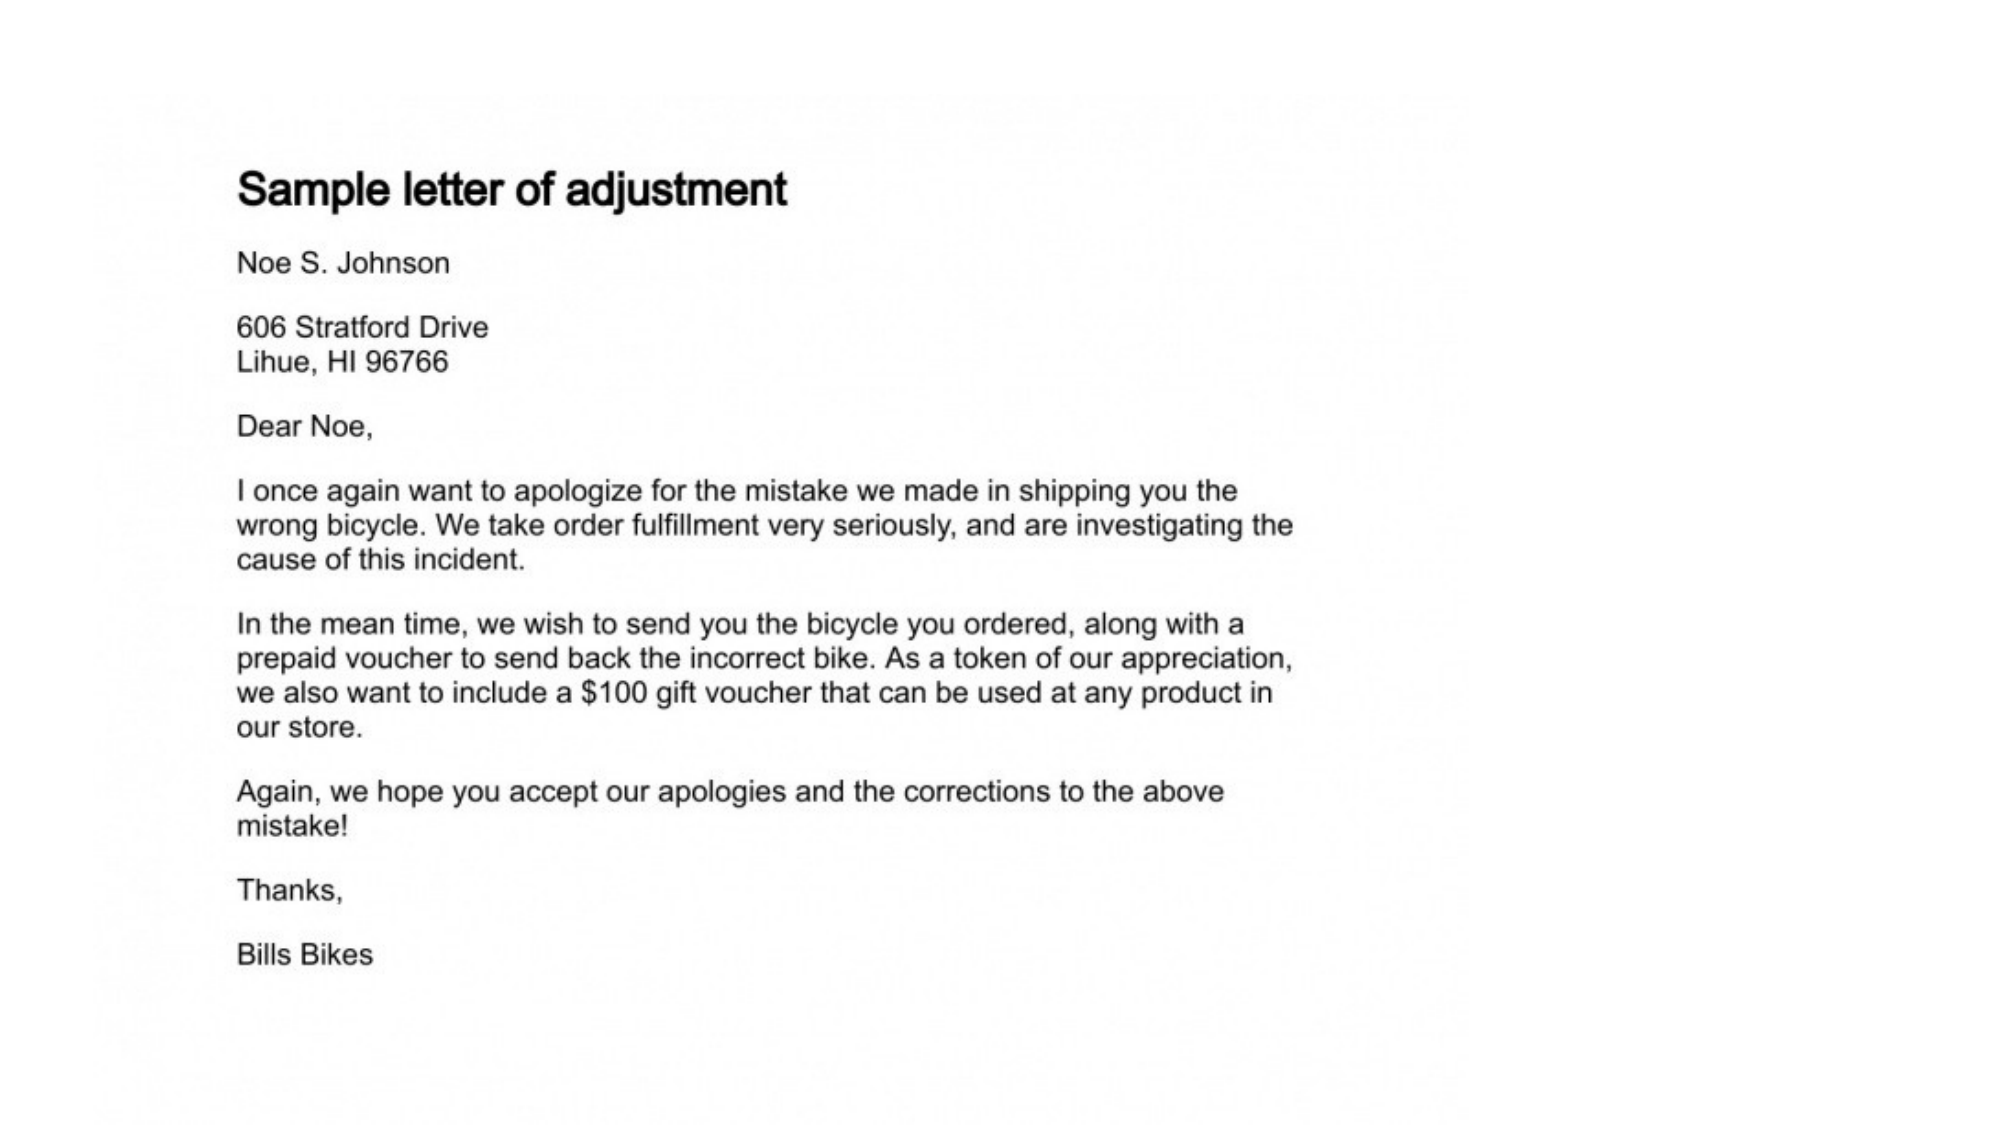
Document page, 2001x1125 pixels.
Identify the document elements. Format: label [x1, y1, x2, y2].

list [93, 94, 1470, 1125]
